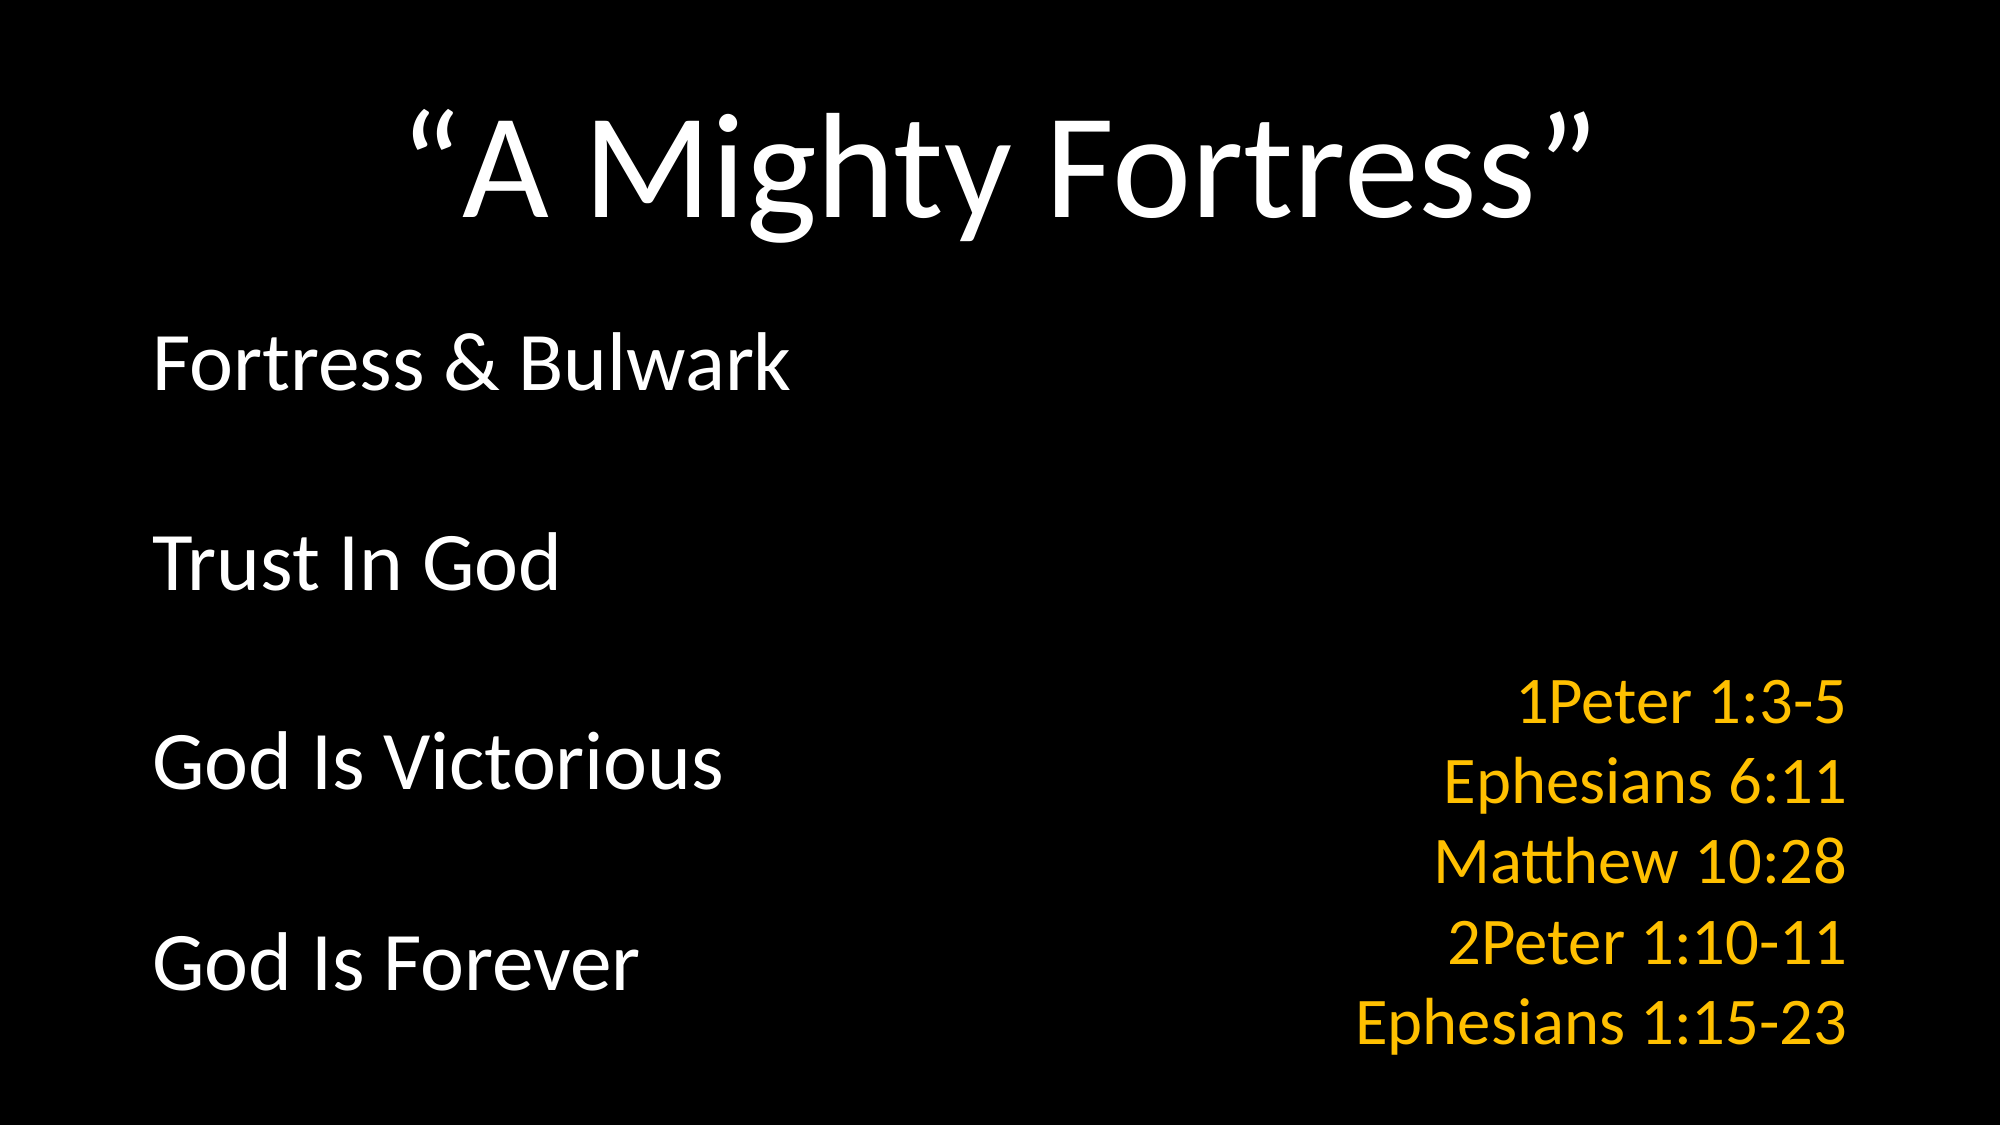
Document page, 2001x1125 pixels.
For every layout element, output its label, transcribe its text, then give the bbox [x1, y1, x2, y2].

list 1Peter 1:3-5 Ephesians 6:11 Matthew 10:28 2Peter 1:10-11 Ephesians 1:15-23 [1012, 299, 1863, 1066]
list Fortress & Bulwark Trust In God God Is Victorious God Is Forever [137, 299, 988, 1066]
title “A Mighty Fortress” [137, 59, 1863, 278]
